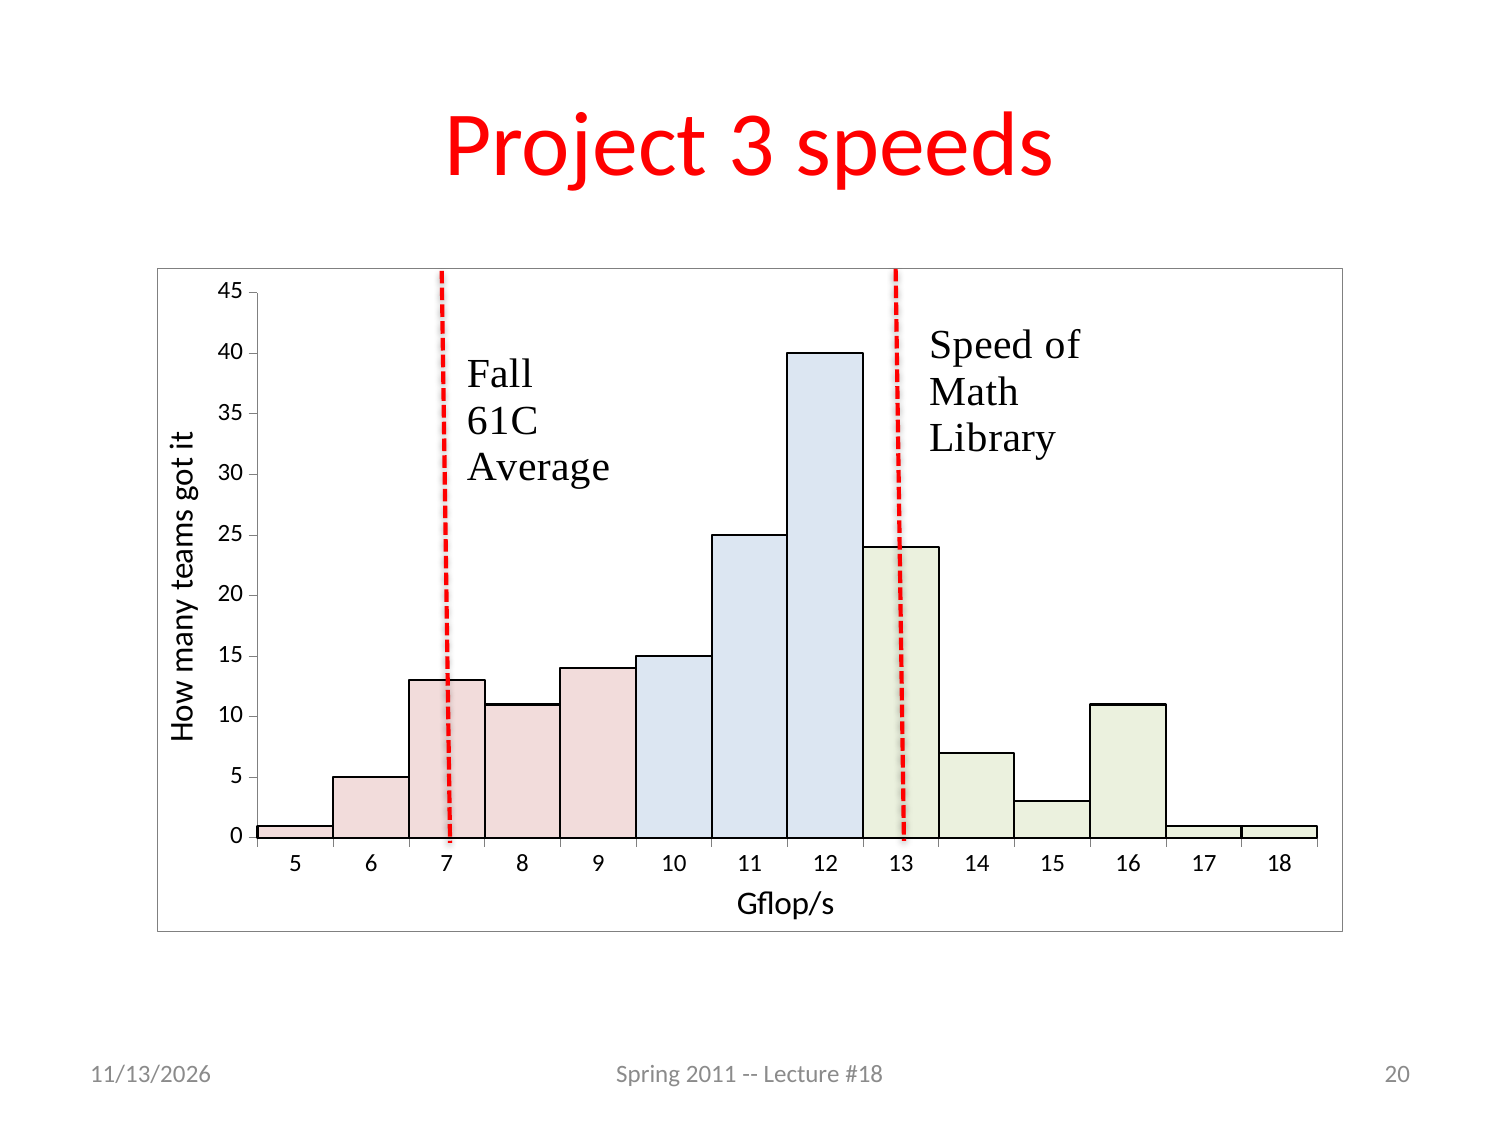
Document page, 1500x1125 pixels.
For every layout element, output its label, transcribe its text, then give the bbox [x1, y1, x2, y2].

slide_number 20 [1074, 1042, 1425, 1103]
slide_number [75, 1042, 425, 1103]
chart [156, 263, 1343, 933]
title Project 3 speeds [75, 45, 1425, 233]
footer Spring 2011 -- Lecture #18 [512, 1042, 988, 1103]
